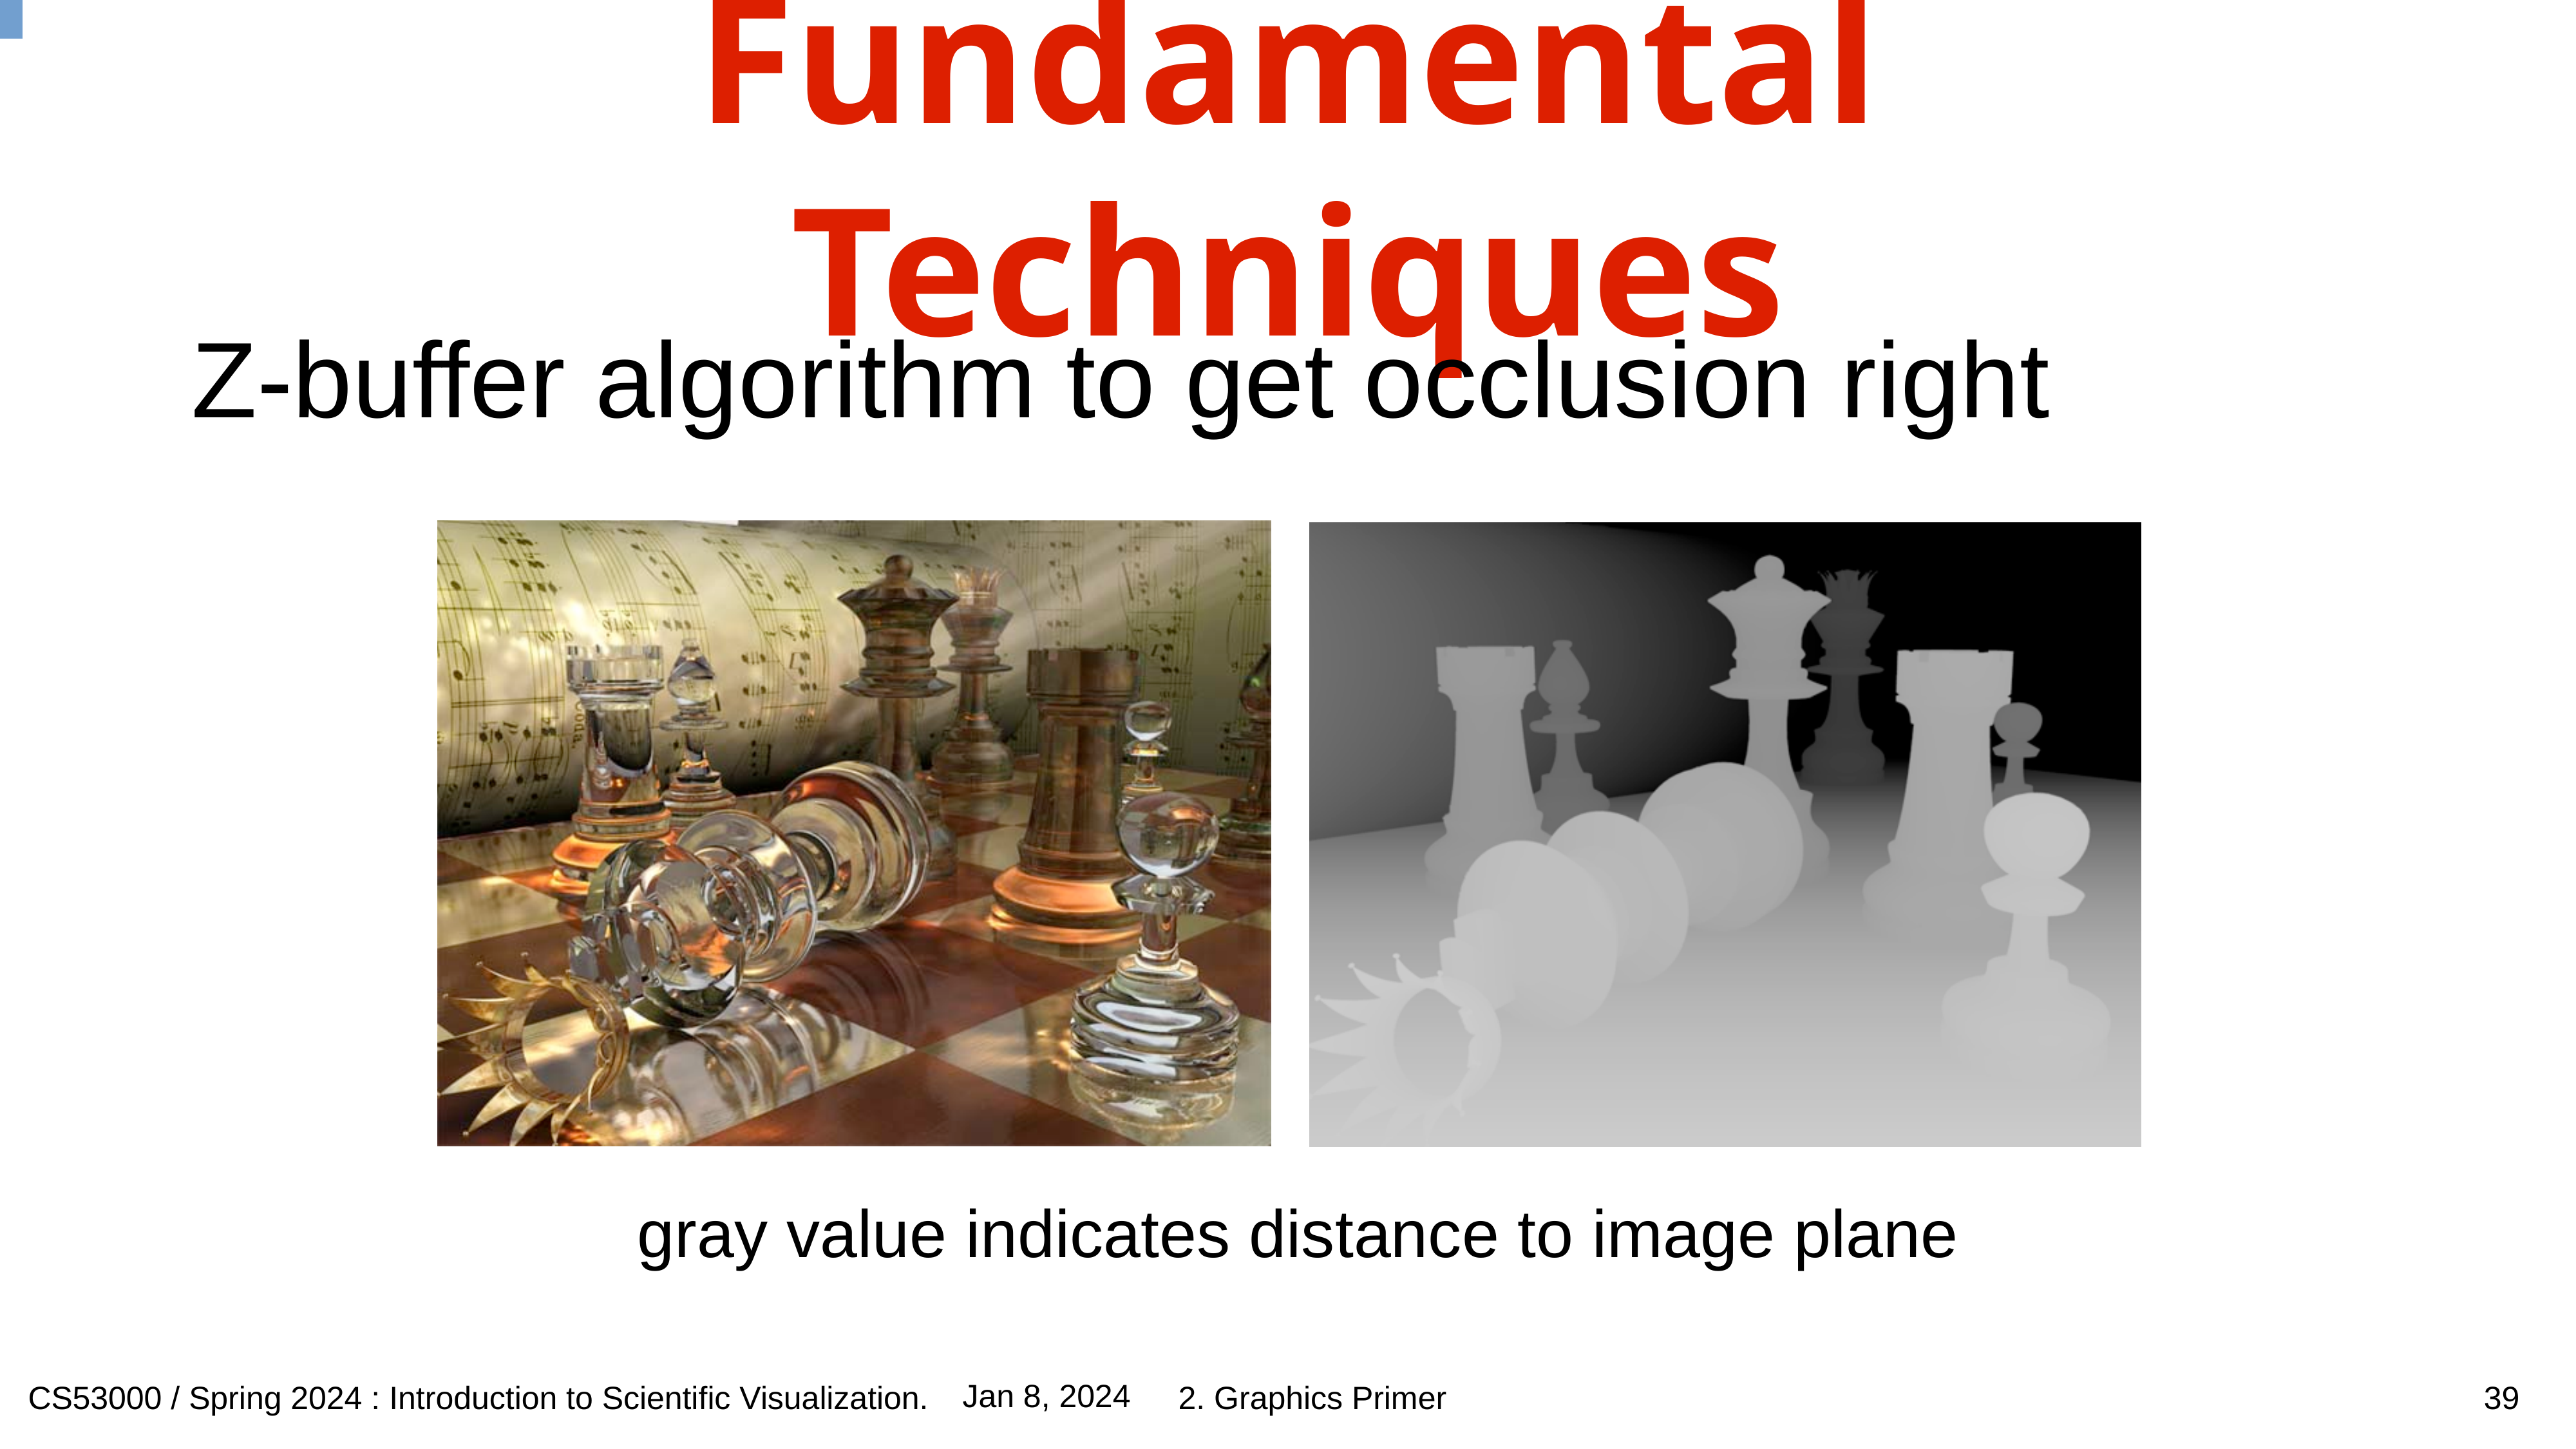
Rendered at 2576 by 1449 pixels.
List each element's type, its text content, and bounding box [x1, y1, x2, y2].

picture [1309, 522, 2142, 1147]
title Fundamental Techniques [201, 37, 2374, 280]
picture [437, 520, 1271, 1146]
slide_number 39 [2477, 1370, 2526, 1422]
list Z-buffer algorithm to get occlusion right [185, 304, 2391, 1320]
text_box gray value indicates distance to image plane [502, 1182, 2096, 1279]
